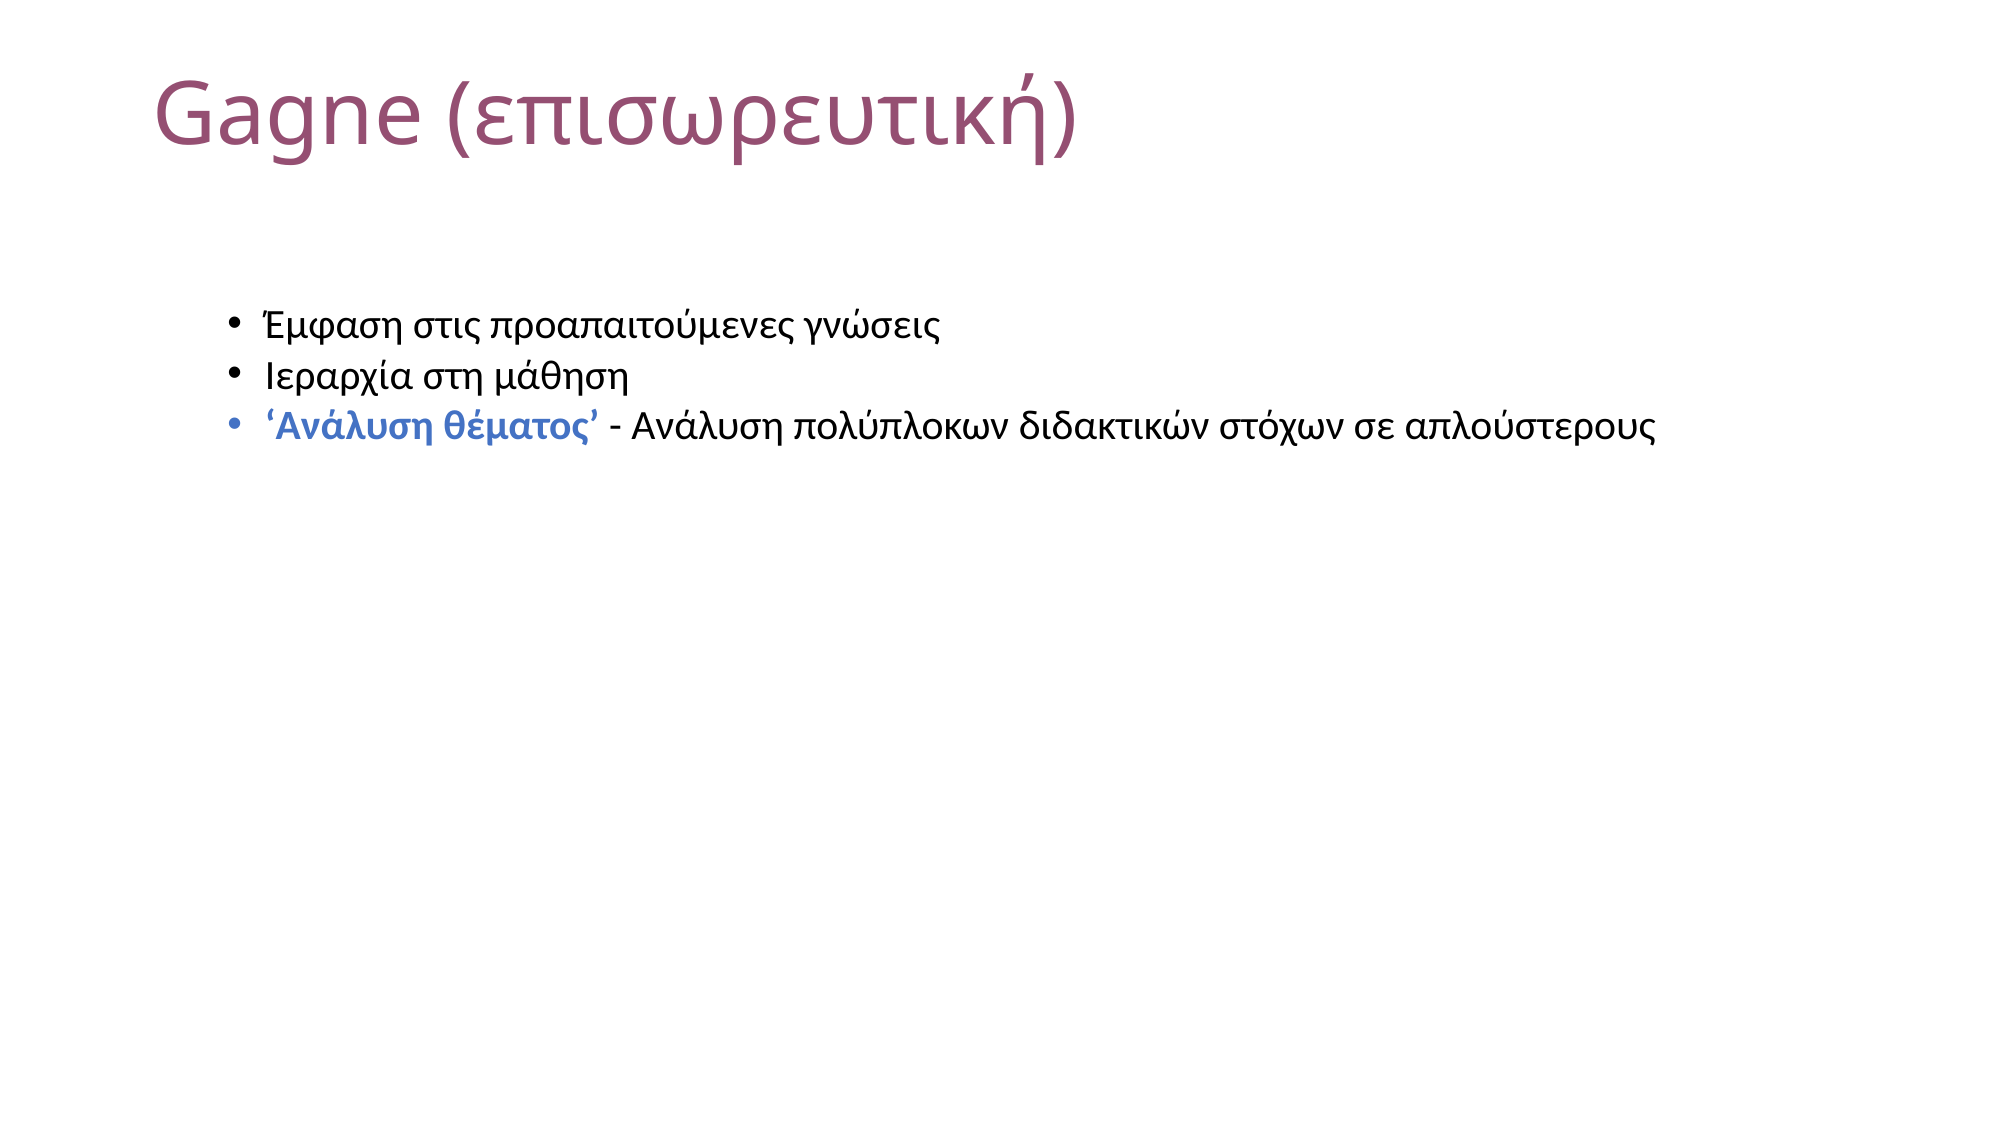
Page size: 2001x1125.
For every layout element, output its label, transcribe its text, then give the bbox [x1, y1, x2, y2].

list Έμφαση στις προαπαιτούμενες γνώσεις Ιεραρχία στη μάθηση ‘Ανάλυση θέματος’ - Ανάλυση πολύπλοκων διδακτικών στόχων σε απλούστερους [137, 299, 1863, 1014]
title Gagne (επισωρευτική) [137, 59, 1863, 278]
